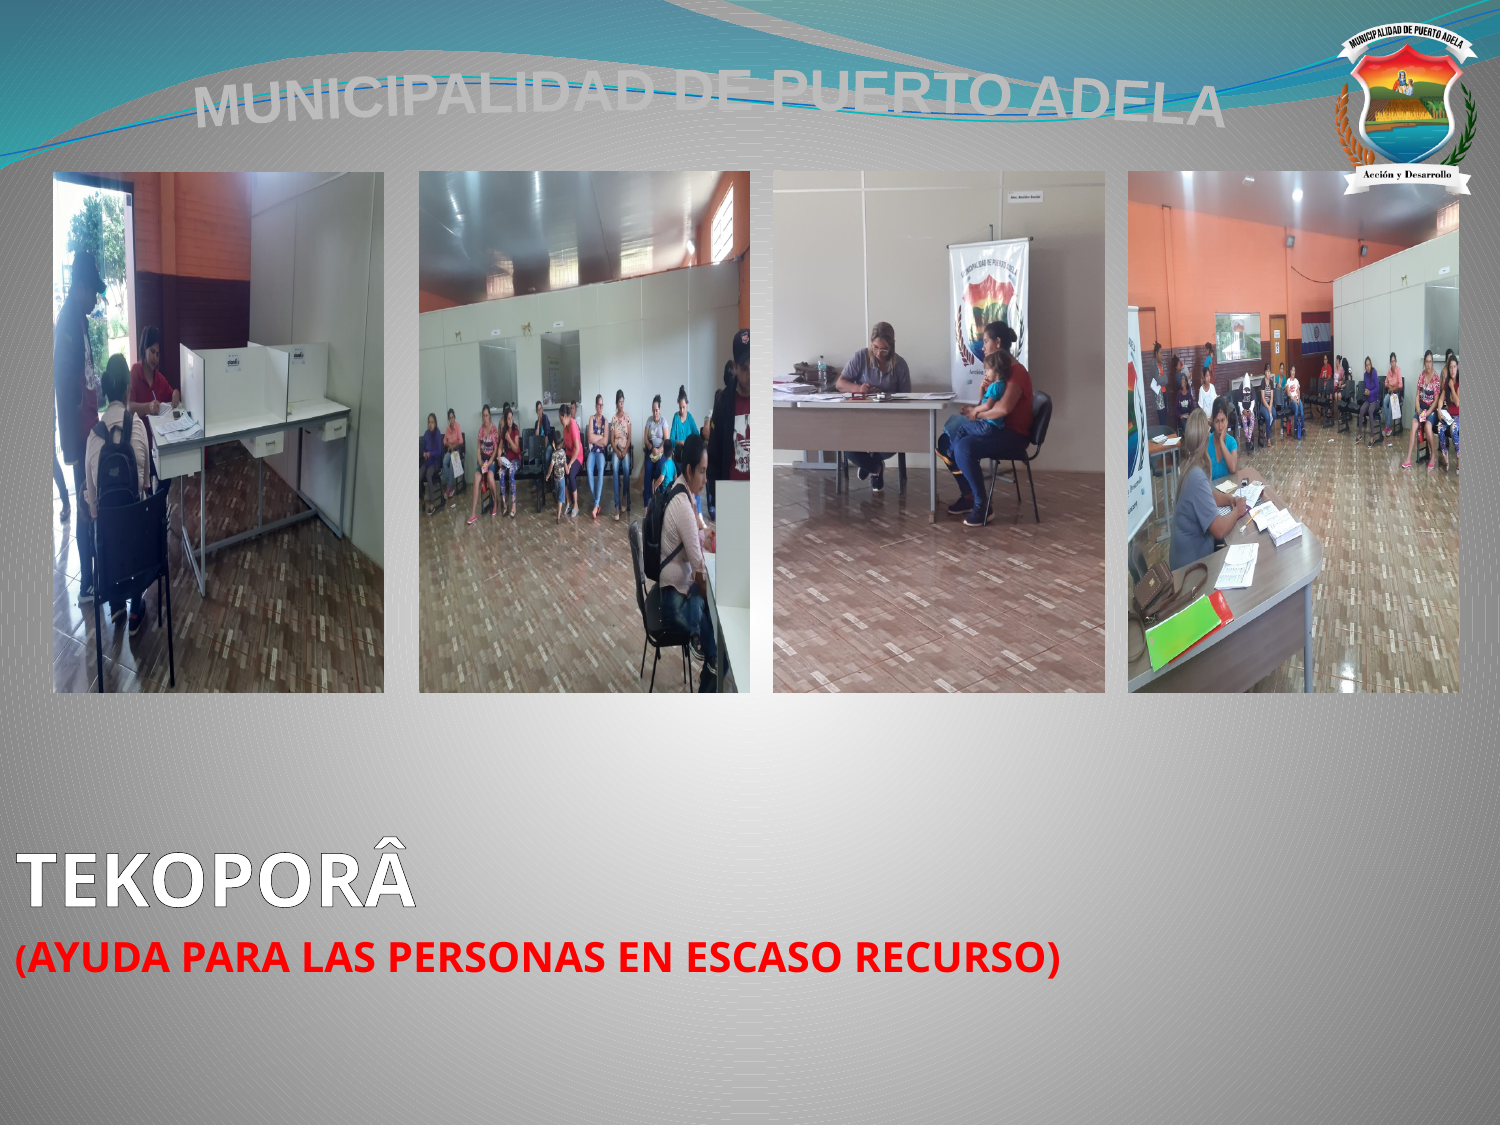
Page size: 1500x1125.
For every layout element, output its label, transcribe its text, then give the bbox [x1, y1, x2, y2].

list TEKOPORÂ (AYUDA PARA LAS PERSONAS EN ESCASO RECURSO) [0, 739, 1465, 1078]
picture [773, 171, 1105, 693]
picture [1127, 171, 1459, 693]
picture [52, 172, 385, 693]
picture [1332, 19, 1481, 199]
picture [418, 171, 751, 693]
